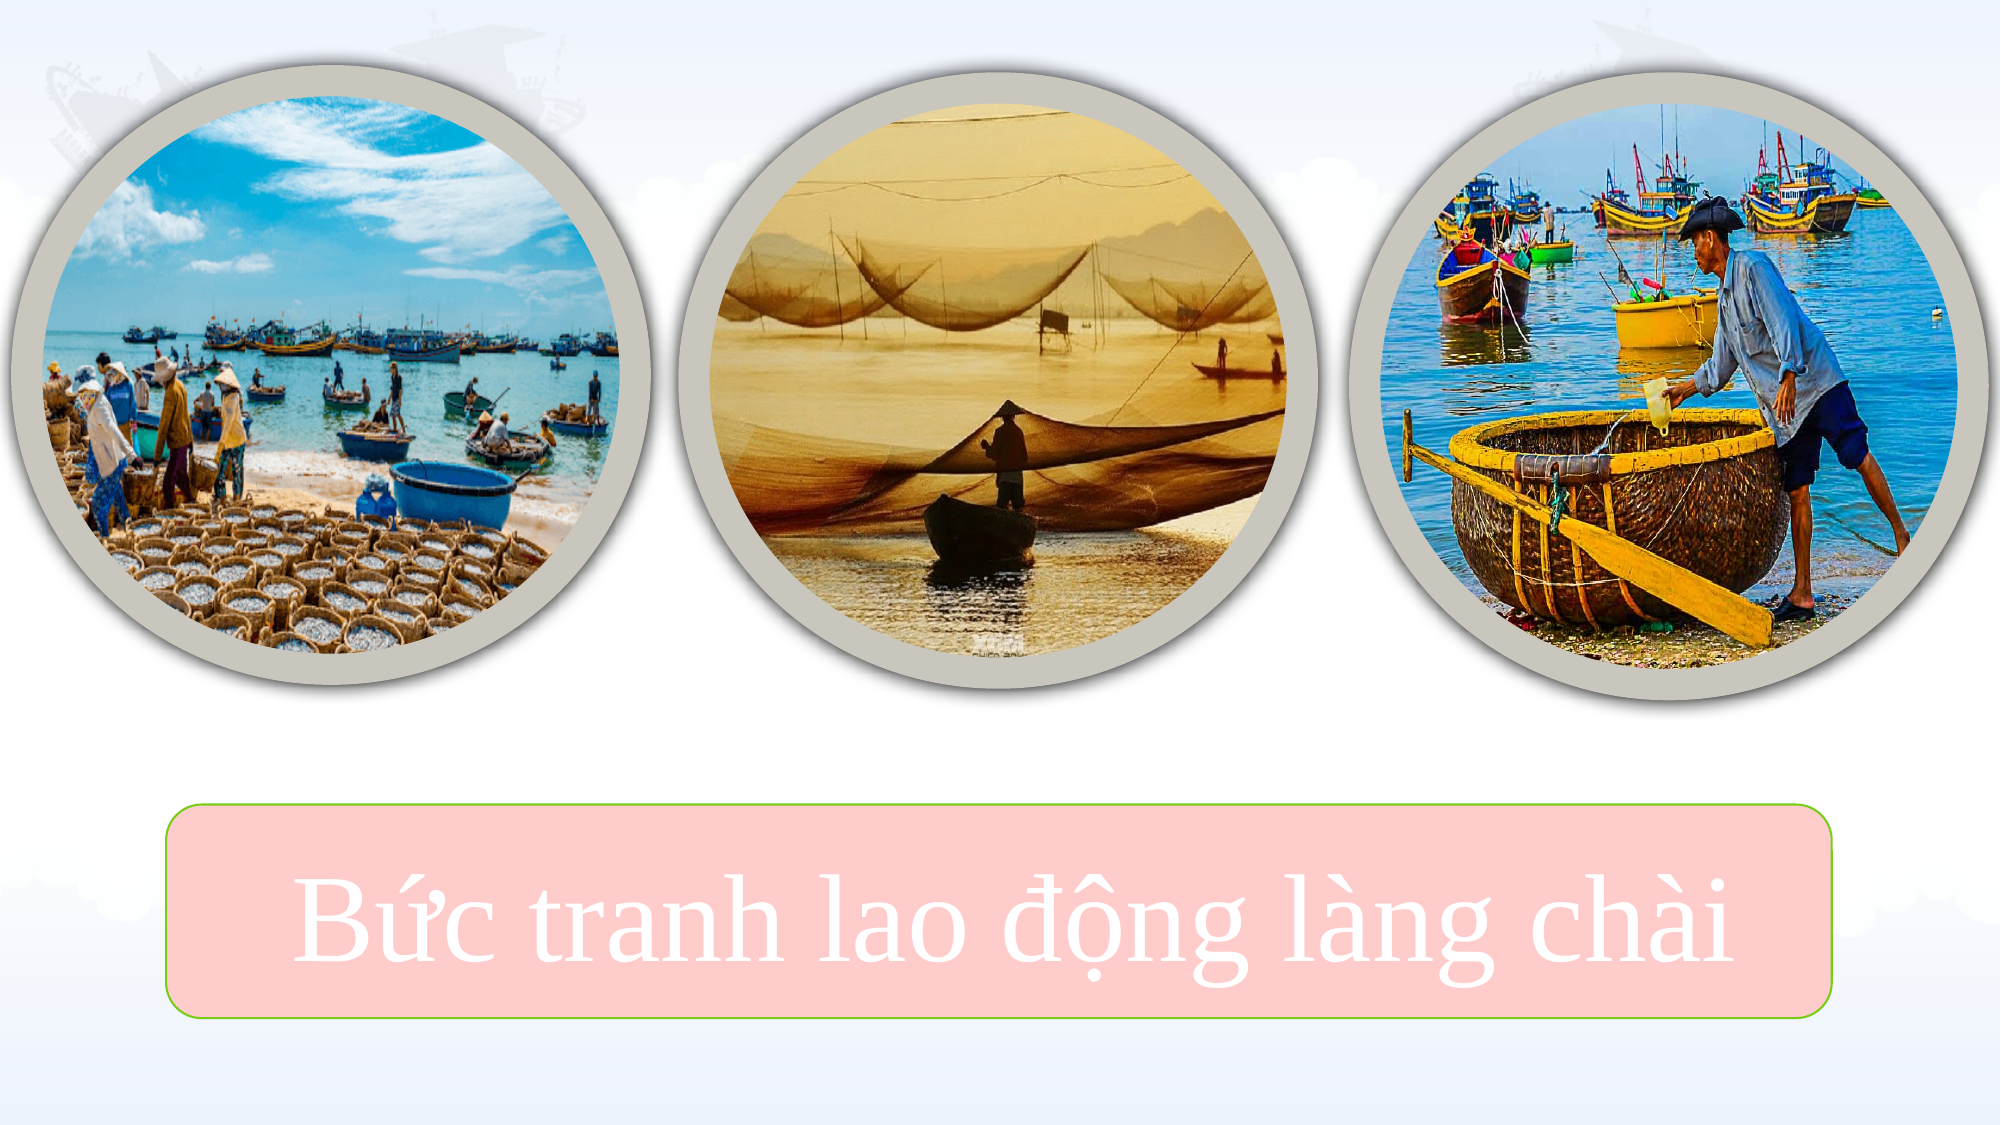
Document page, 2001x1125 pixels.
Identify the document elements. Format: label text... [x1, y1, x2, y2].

picture [1364, 87, 1974, 685]
text_box Bức tranh lao động làng chài [165, 803, 1833, 1020]
picture [693, 87, 1303, 674]
picture [26, 80, 636, 670]
